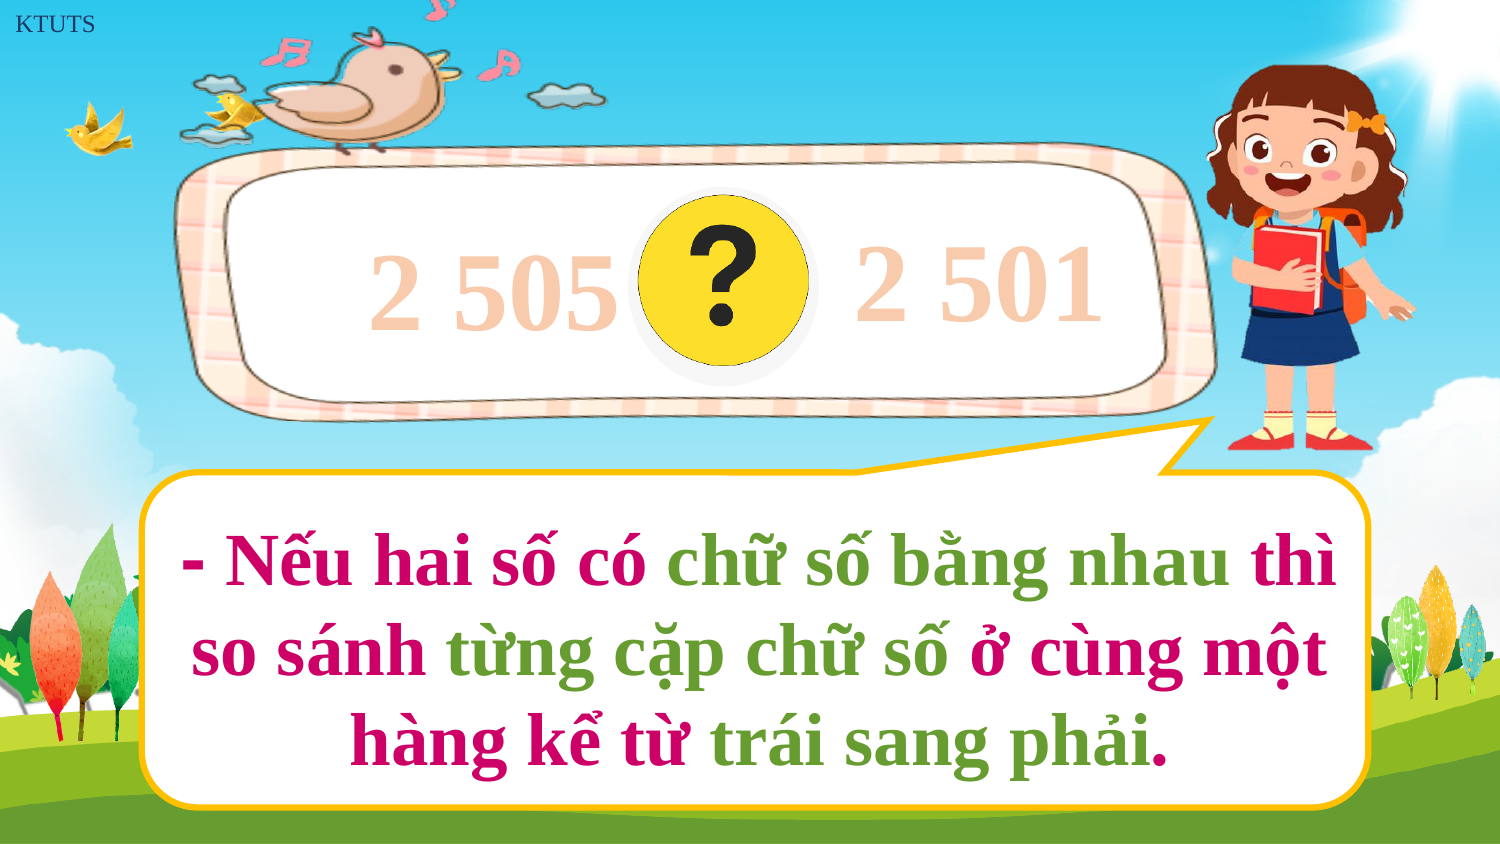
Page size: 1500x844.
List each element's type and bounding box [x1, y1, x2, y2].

picture [0, 0, 1500, 844]
text_box [141, 472, 1369, 808]
